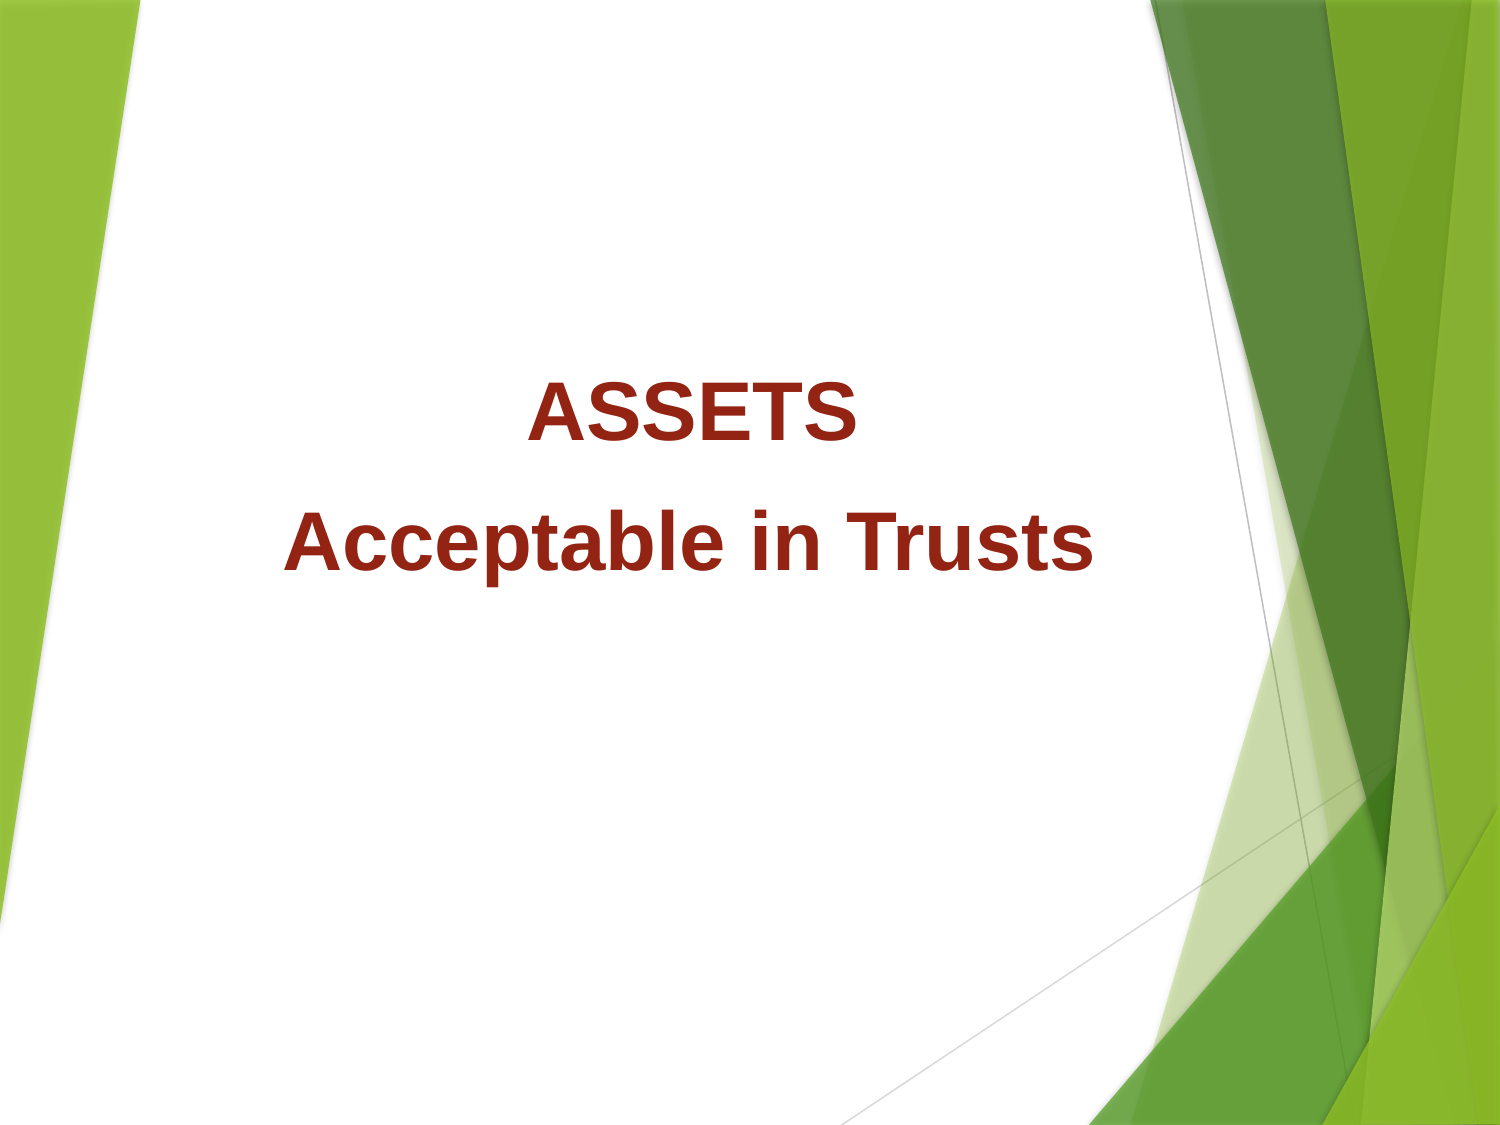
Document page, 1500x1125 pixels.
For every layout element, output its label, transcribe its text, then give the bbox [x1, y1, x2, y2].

title ASSETS Acceptable in Trusts [0, 337, 1411, 600]
